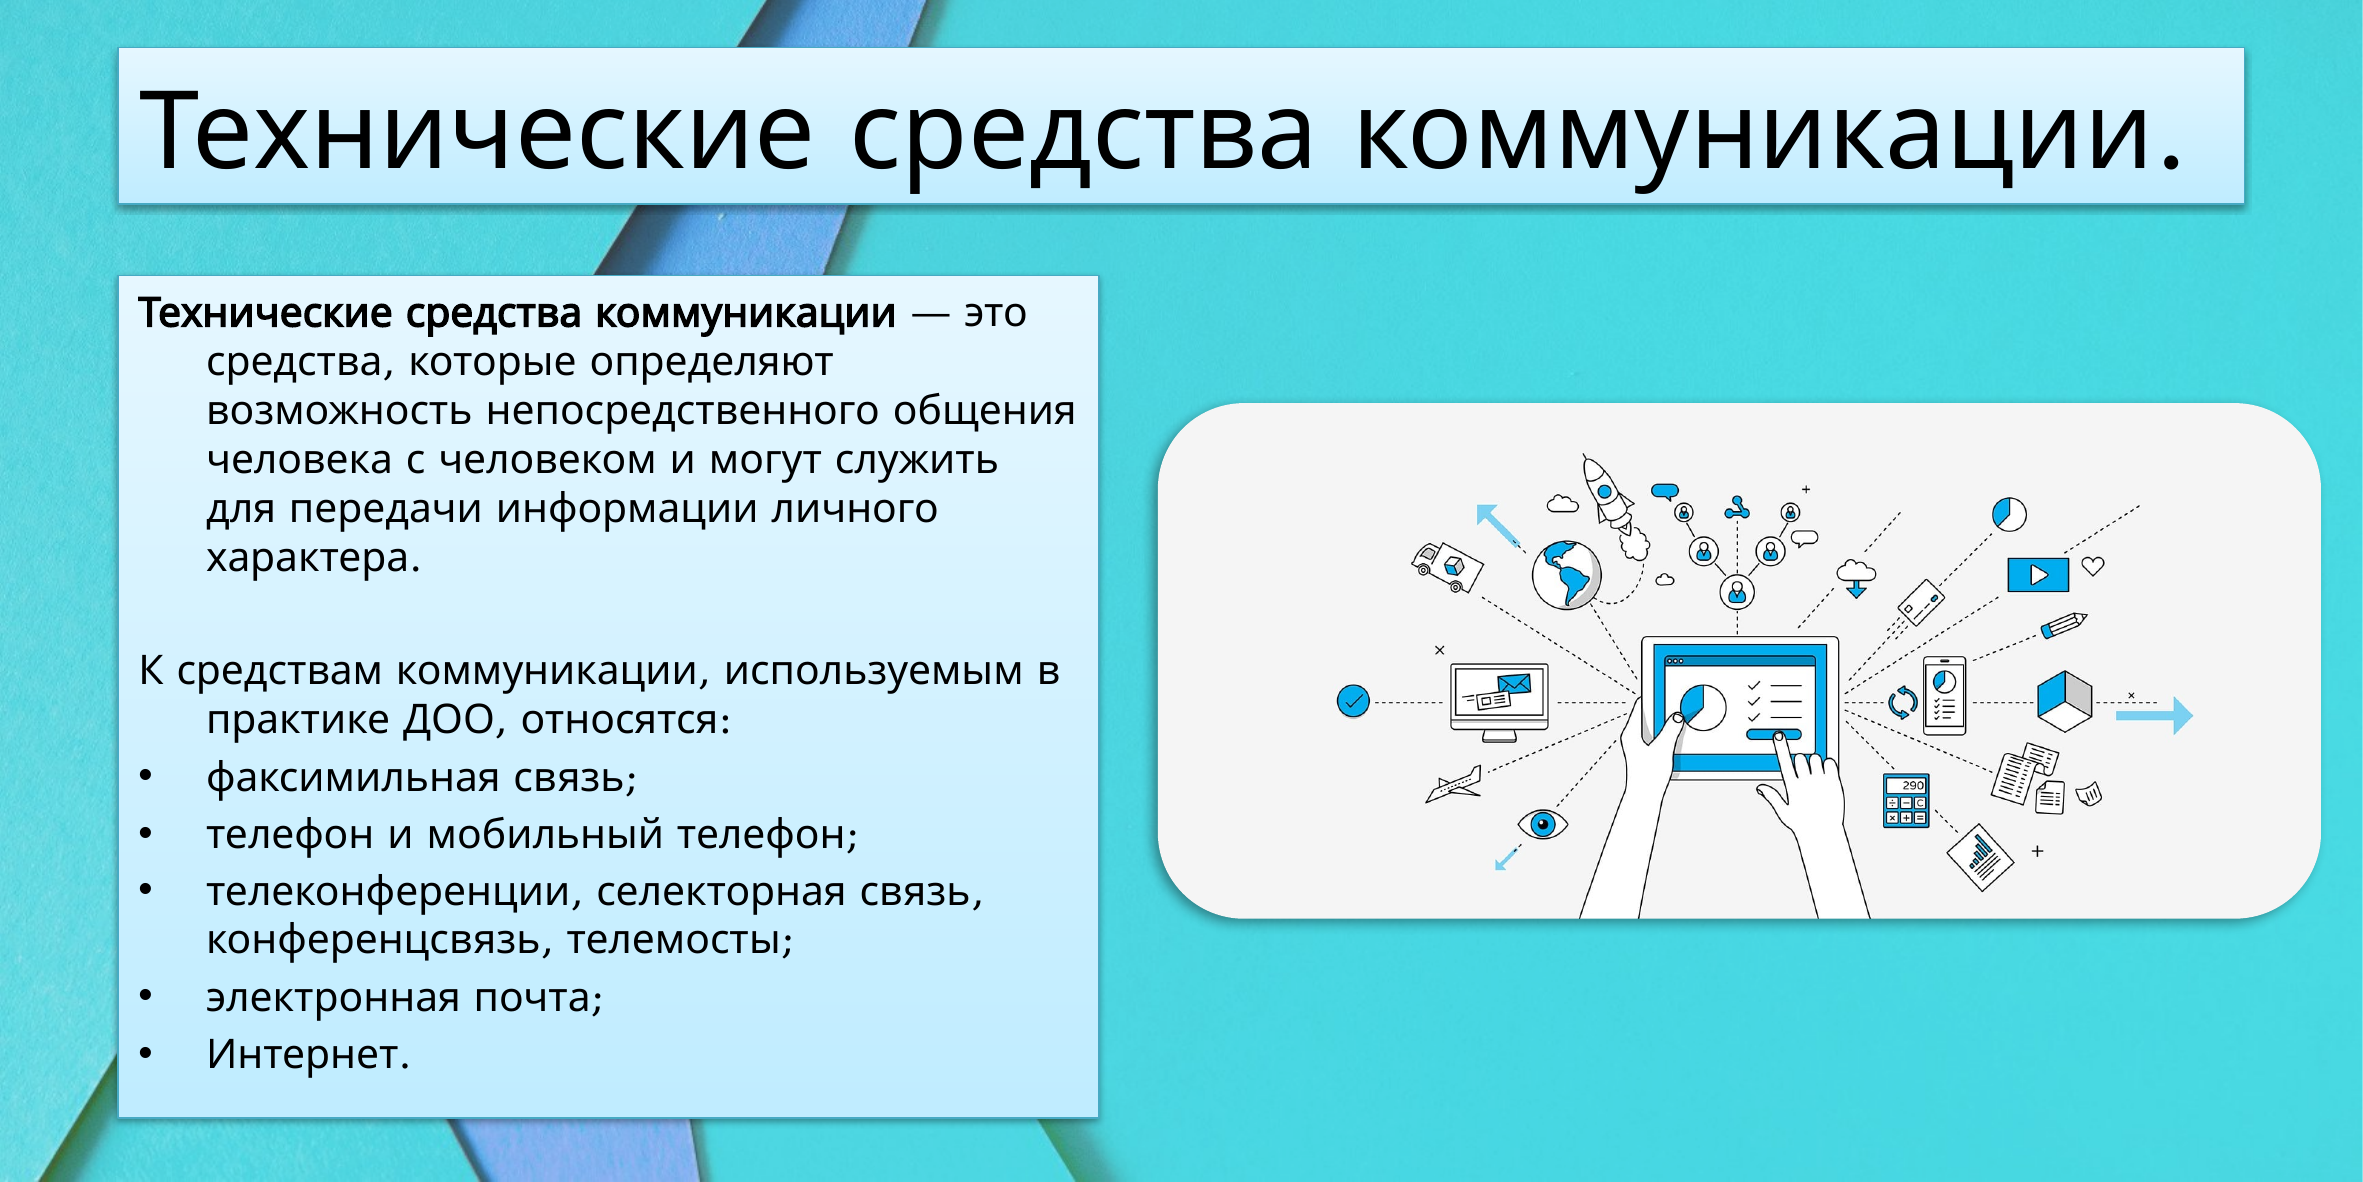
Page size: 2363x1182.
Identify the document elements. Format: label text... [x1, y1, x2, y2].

picture [1157, 402, 2322, 919]
title Технические средства коммуникации. [117, 47, 2245, 205]
list Технические средства коммуникации — это средства, которые определяют возможность непосредственного общения человека с человеком и могут служить для передачи информации личного характера. К средствам коммуникации, используемым в практике ДОО, относятся: факсимильная связь; телефон и мобильный телефон; телеконференции, селекторная связь, конференцсвязь, телемосты; электронная почта; Интернет. [117, 275, 1100, 1119]
